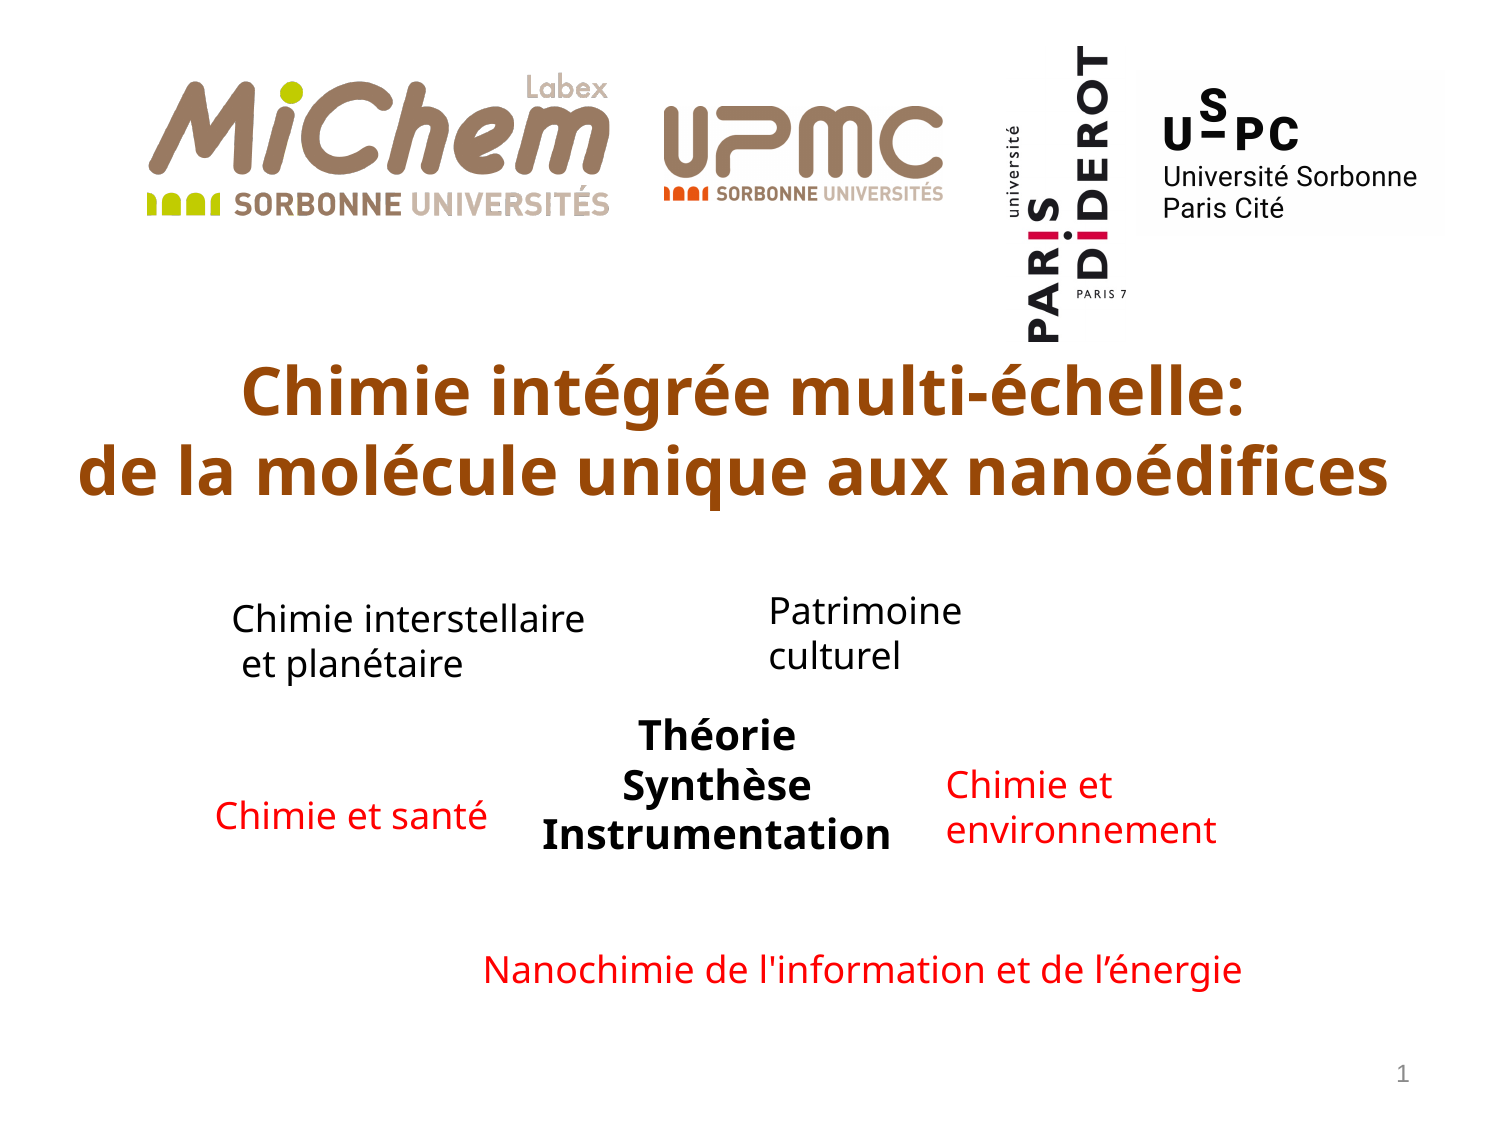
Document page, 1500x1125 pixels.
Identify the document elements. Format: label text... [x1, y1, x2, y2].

text_box Chimie et environnement [930, 753, 1402, 859]
picture [1005, 45, 1126, 342]
text_box Patrimoine culturel [753, 579, 1118, 685]
picture [1136, 70, 1445, 236]
slide_number 1 [1074, 1042, 1425, 1103]
text_box Chimie intégrée multi-échelle: de la molécule unique aux nanoédifices [63, 341, 1423, 517]
text_box Chimie interstellaire et planétaire [216, 587, 607, 692]
picture [664, 106, 944, 201]
picture [134, 71, 610, 250]
text_box Nanochimie de l'information et de l’énergie [467, 938, 1297, 998]
text_box Théorie Synthèse Instrumentation [525, 700, 909, 866]
text_box Chimie et santé [199, 784, 515, 844]
